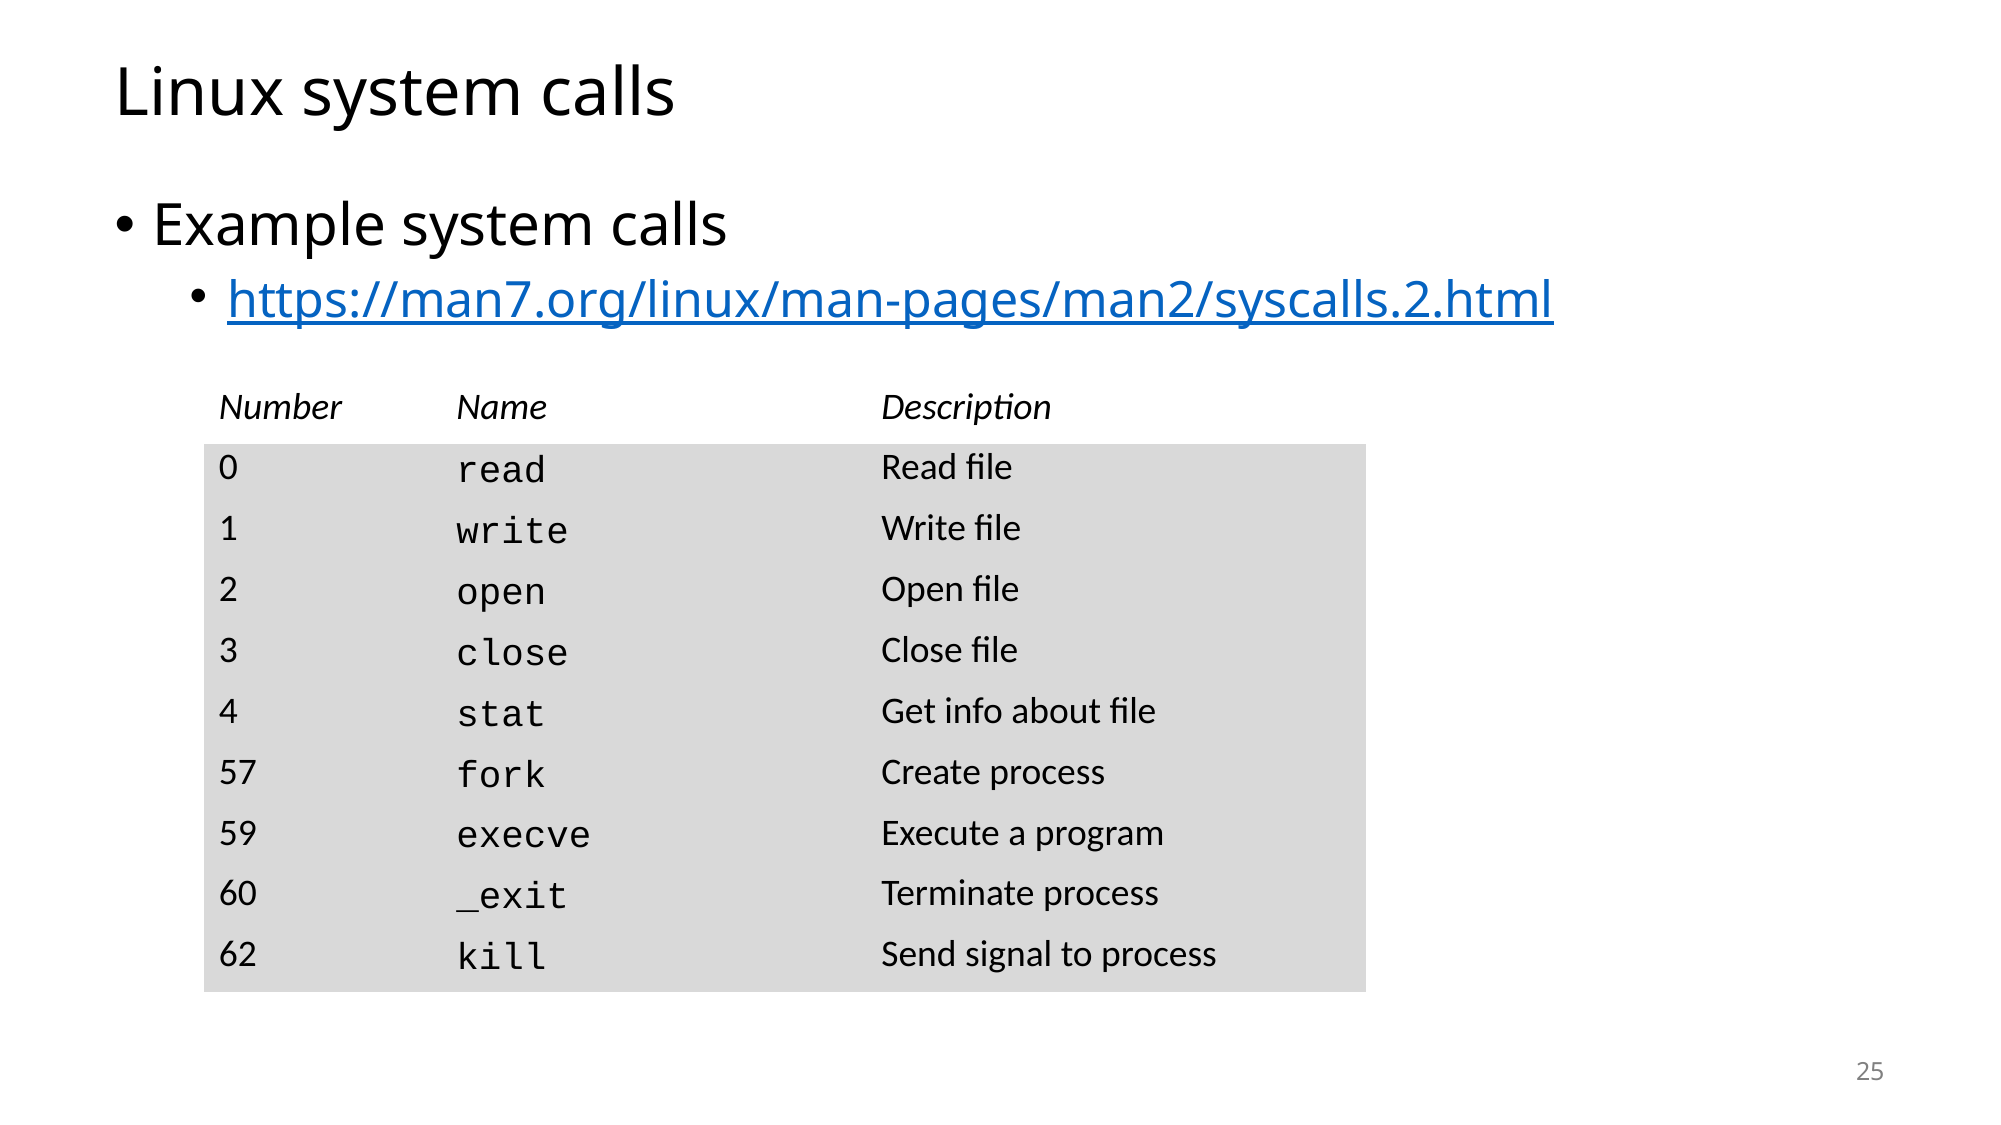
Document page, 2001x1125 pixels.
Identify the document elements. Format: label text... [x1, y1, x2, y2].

table_cell 62 [204, 931, 441, 992]
table_header Description [866, 383, 1366, 444]
table_cell execve [441, 809, 866, 870]
table_cell Write file [866, 505, 1366, 566]
table_cell open [441, 566, 866, 627]
table_header Name [441, 383, 866, 444]
title Linux system calls [99, 37, 1900, 150]
table_cell Read file [866, 444, 1366, 505]
table_cell Execute a program [866, 809, 1366, 870]
slide_number 25 [1749, 1042, 1900, 1103]
table_cell Close file [866, 627, 1366, 688]
table_cell Open file [866, 566, 1366, 627]
table_cell close [441, 627, 866, 688]
table_cell read [441, 444, 866, 505]
table_cell 3 [204, 627, 441, 688]
table_cell 0 [204, 444, 441, 505]
table_cell Terminate process [866, 870, 1366, 931]
table_cell 59 [204, 809, 441, 870]
table_cell write [441, 505, 866, 566]
table_cell stat [441, 688, 866, 748]
table_cell Create process [866, 748, 1366, 809]
table_cell 57 [204, 748, 441, 809]
list Example system calls https://man7.org/linux/man-pages/man2/syscalls.2.html [99, 187, 1900, 1013]
table_cell fork [441, 748, 866, 809]
table_cell kill [441, 931, 866, 992]
table_cell _exit [441, 870, 866, 931]
table_cell Send signal to process [866, 931, 1366, 992]
table_cell 4 [204, 688, 441, 748]
table_header Number [204, 383, 441, 444]
table_cell 60 [204, 870, 441, 931]
table_cell 2 [204, 566, 441, 627]
table_cell 1 [204, 505, 441, 566]
table_cell Get info about file [866, 688, 1366, 748]
